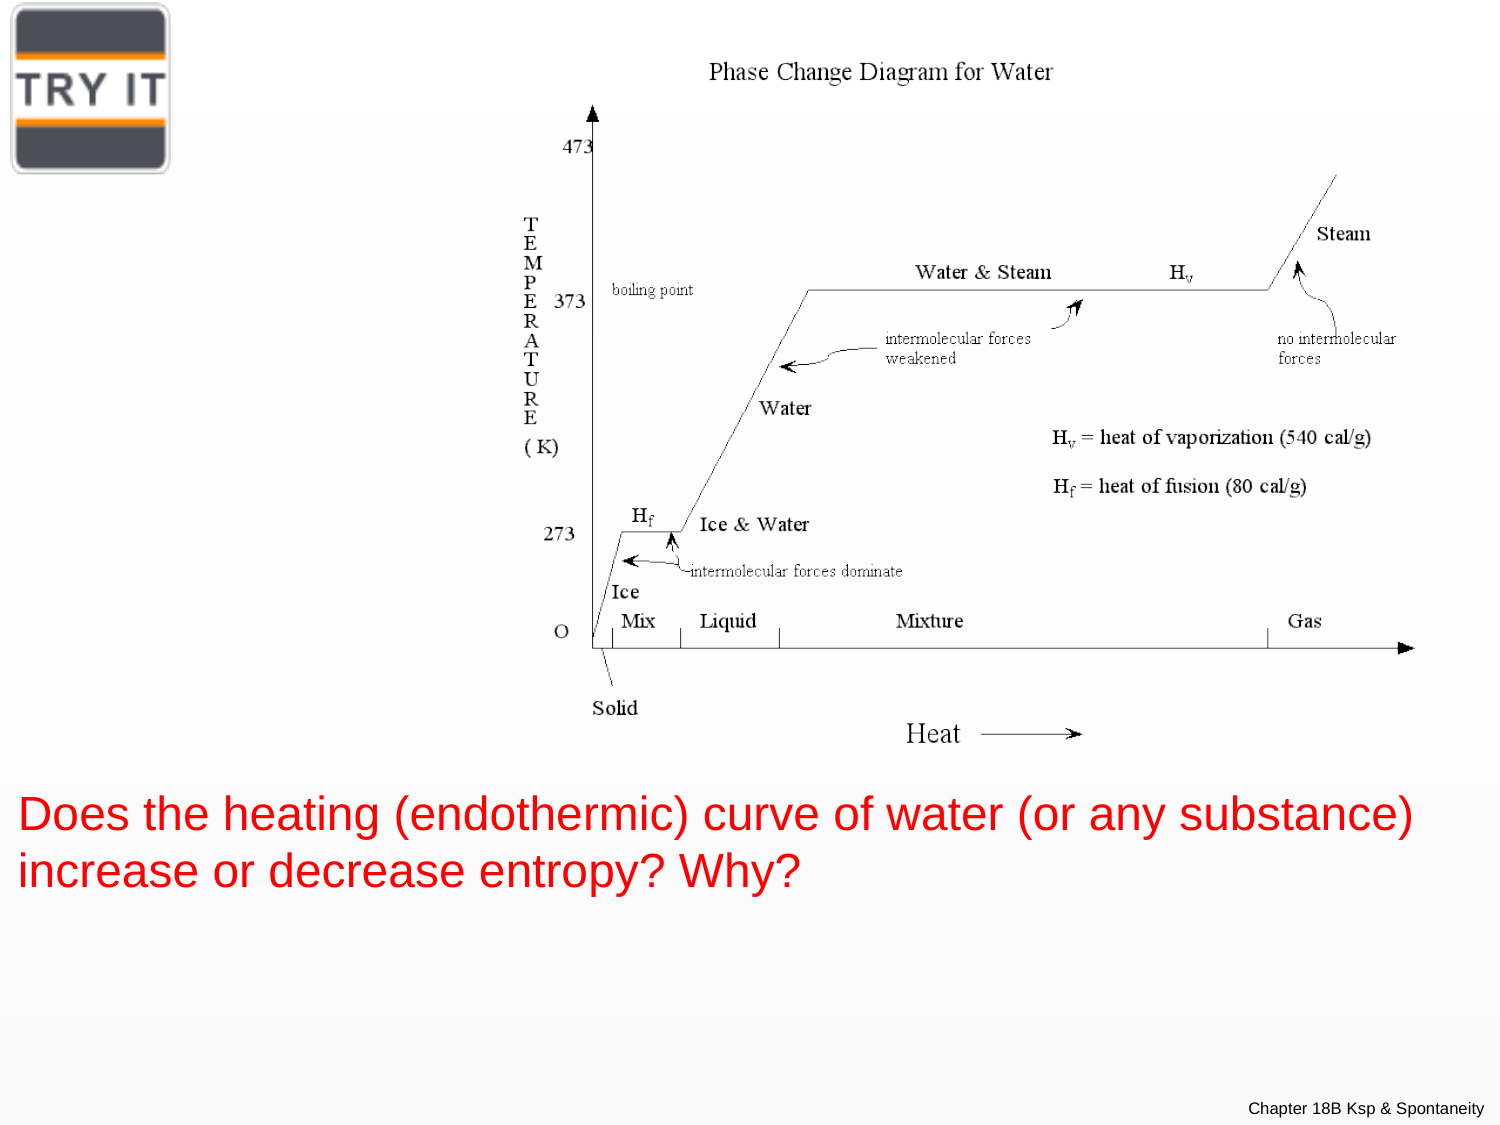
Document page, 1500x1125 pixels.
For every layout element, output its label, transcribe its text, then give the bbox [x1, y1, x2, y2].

picture [9, 1, 173, 177]
picture [524, 57, 1421, 750]
text_box Does the heating (endothermic) curve of water (or any substance) increase or decrease entropy? Why? [3, 774, 1479, 963]
footer Chapter 18B Ksp & Spontaneity [800, 1074, 1500, 1125]
